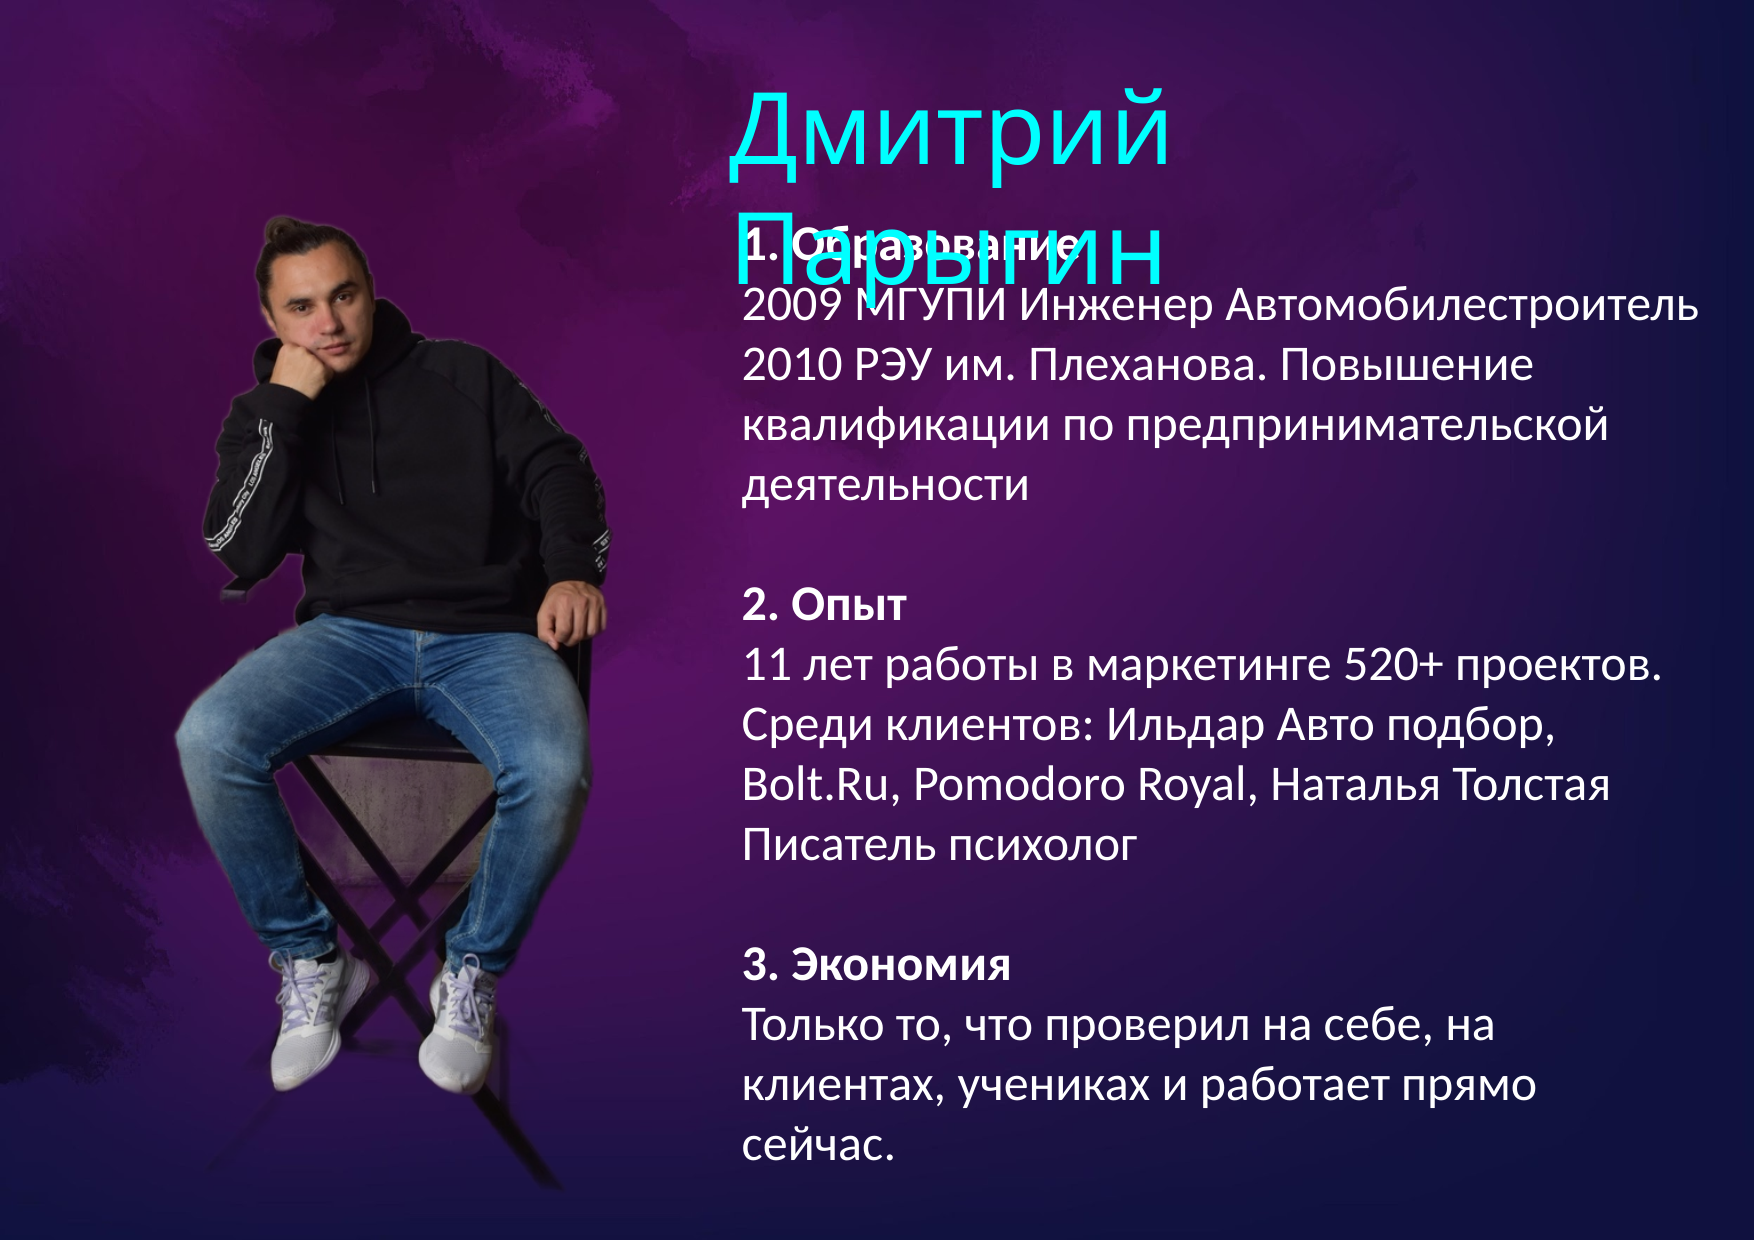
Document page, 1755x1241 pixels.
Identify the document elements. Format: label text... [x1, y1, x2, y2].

title 1. Образование 2009 МГУПИ Инженер Автомобилестроитель 2010 РЭУ им. Плеханова. Повышение квалификации по предпринимательской деятельности 2. Опыт 11 лет работы в маркетинге 520+ проектов. Среди клиентов: Ильдар Авто подбор, Bolt.Ru, Pomodoro Royal, Наталья Толстая Писатель психолог 3. Экономия Только то, что проверил на себе, на клиентах, учениках и работает прямо сейчас. [854, 207, 1703, 1230]
text_box Дмитрий Парыгин [855, 57, 1588, 305]
picture [0, 0, 1754, 1240]
